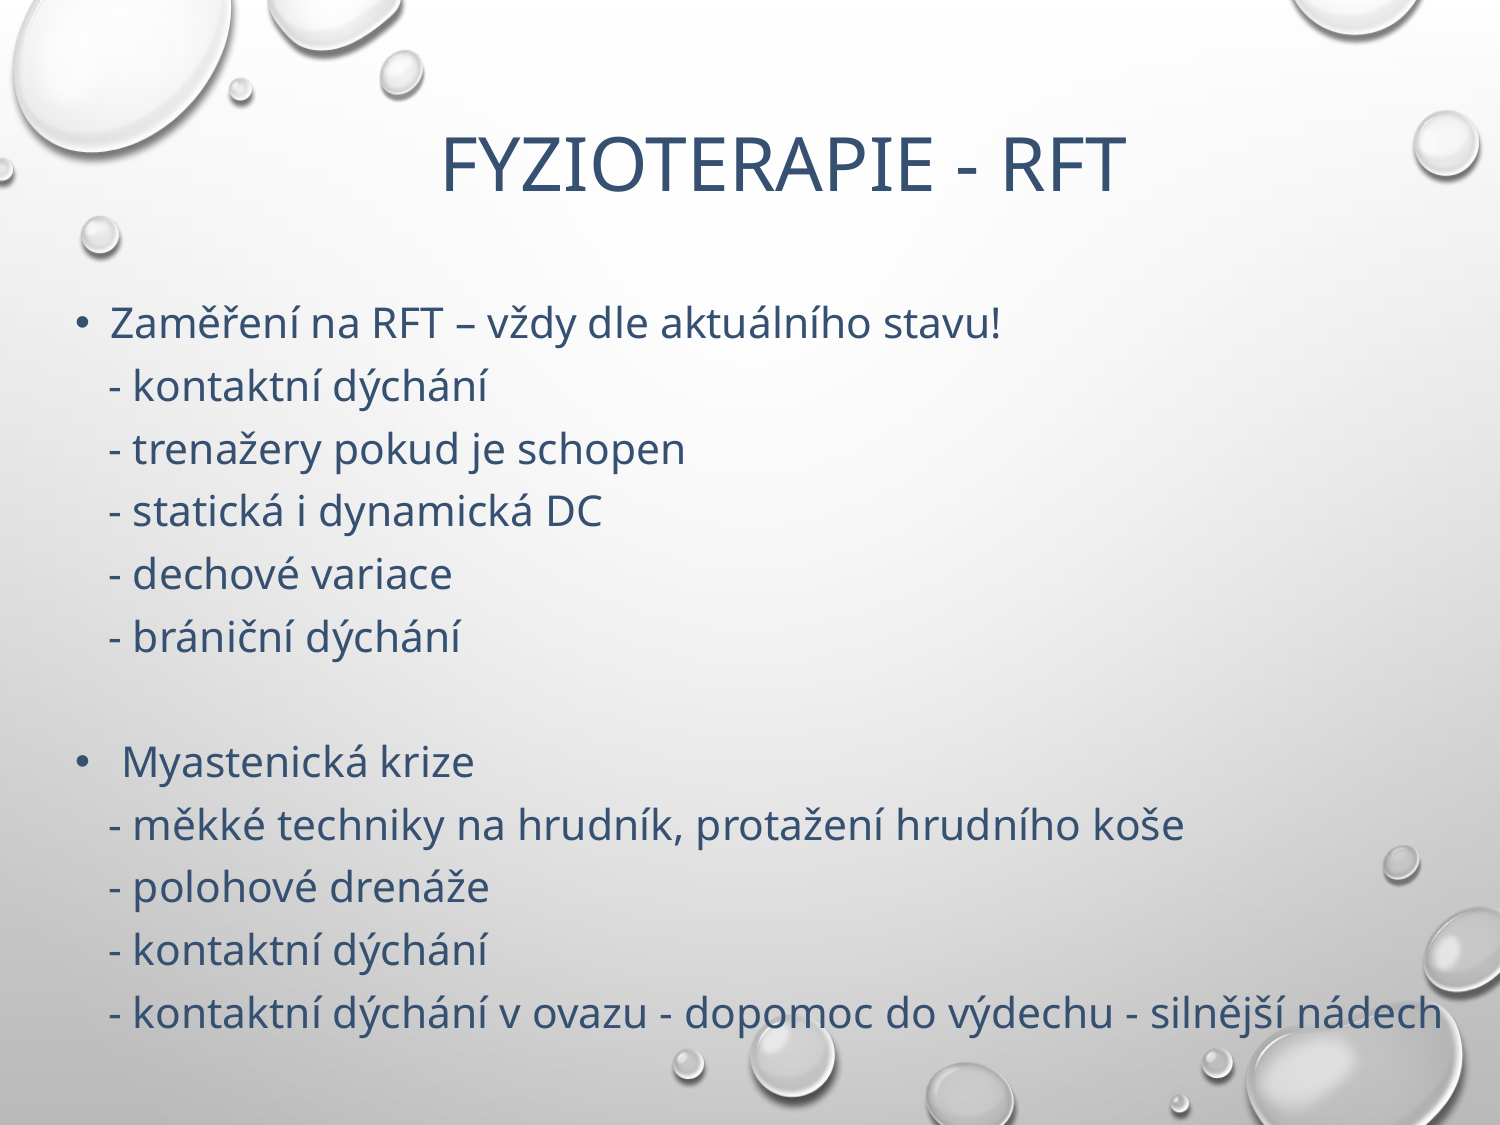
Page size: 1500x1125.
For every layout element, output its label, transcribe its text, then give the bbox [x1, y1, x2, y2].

title Fyzioterapie - RFT [145, 99, 1422, 236]
list Zaměření na RFT – vždy dle aktuálního stavu! - kontaktní dýchání - trenažery pokud je schopen - statická i dynamická DC - dechové variace - brániční dýchání Myastenická krize - měkké techniky na hrudník, protažení hrudního koše - polohové drenáže - kontaktní dýchání - kontaktní dýchání v ovazu - dopomoc do výdechu - silnější nádech [60, 288, 1500, 1115]
picture [0, 0, 1500, 1125]
